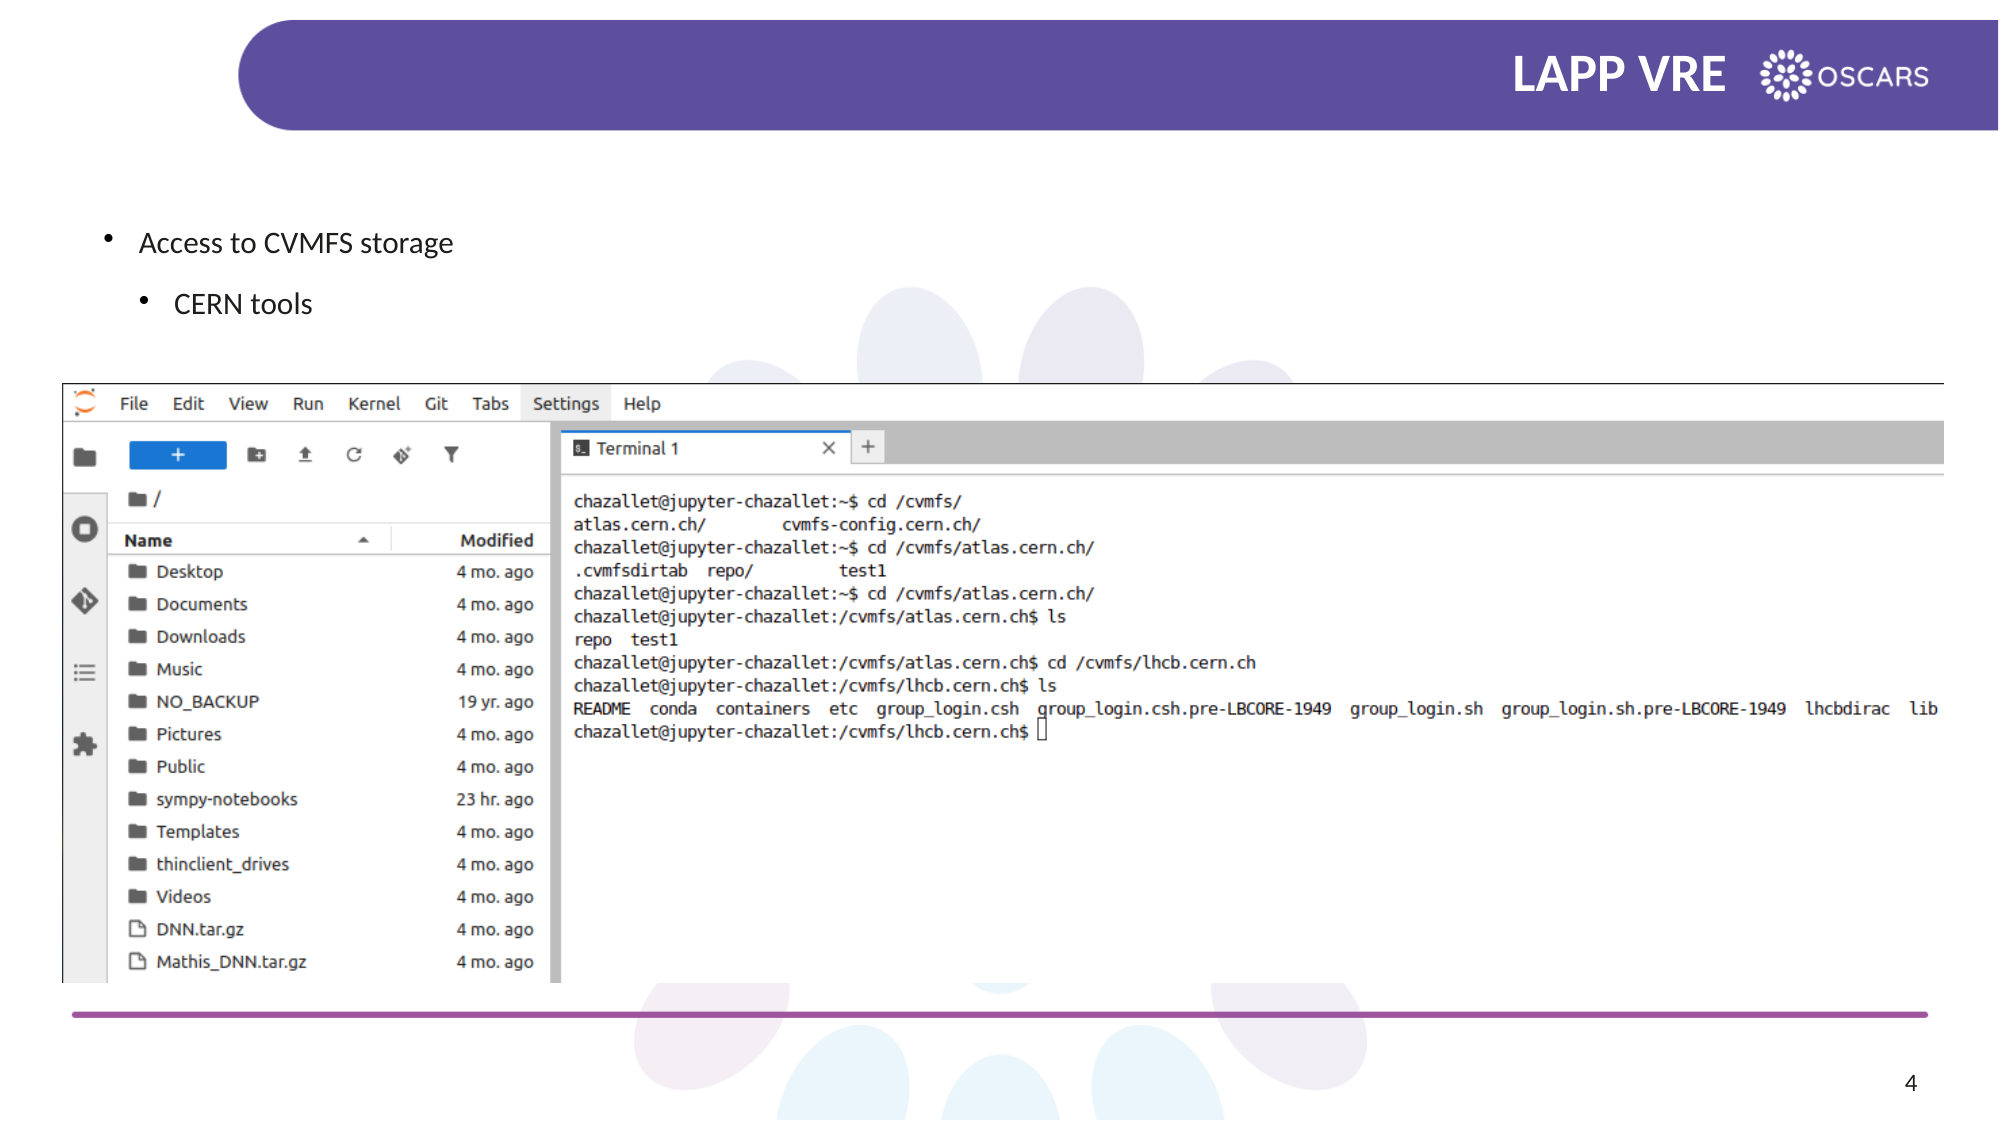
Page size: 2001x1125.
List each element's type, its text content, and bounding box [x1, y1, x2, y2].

title LAPP VRE [324, 29, 1742, 79]
list Access to CVMFS storage CERN tools [88, 270, 591, 355]
slide_number 4 [1615, 1051, 1933, 1112]
picture [0, 0, 1999, 1120]
text_box [69, 79, 1808, 270]
